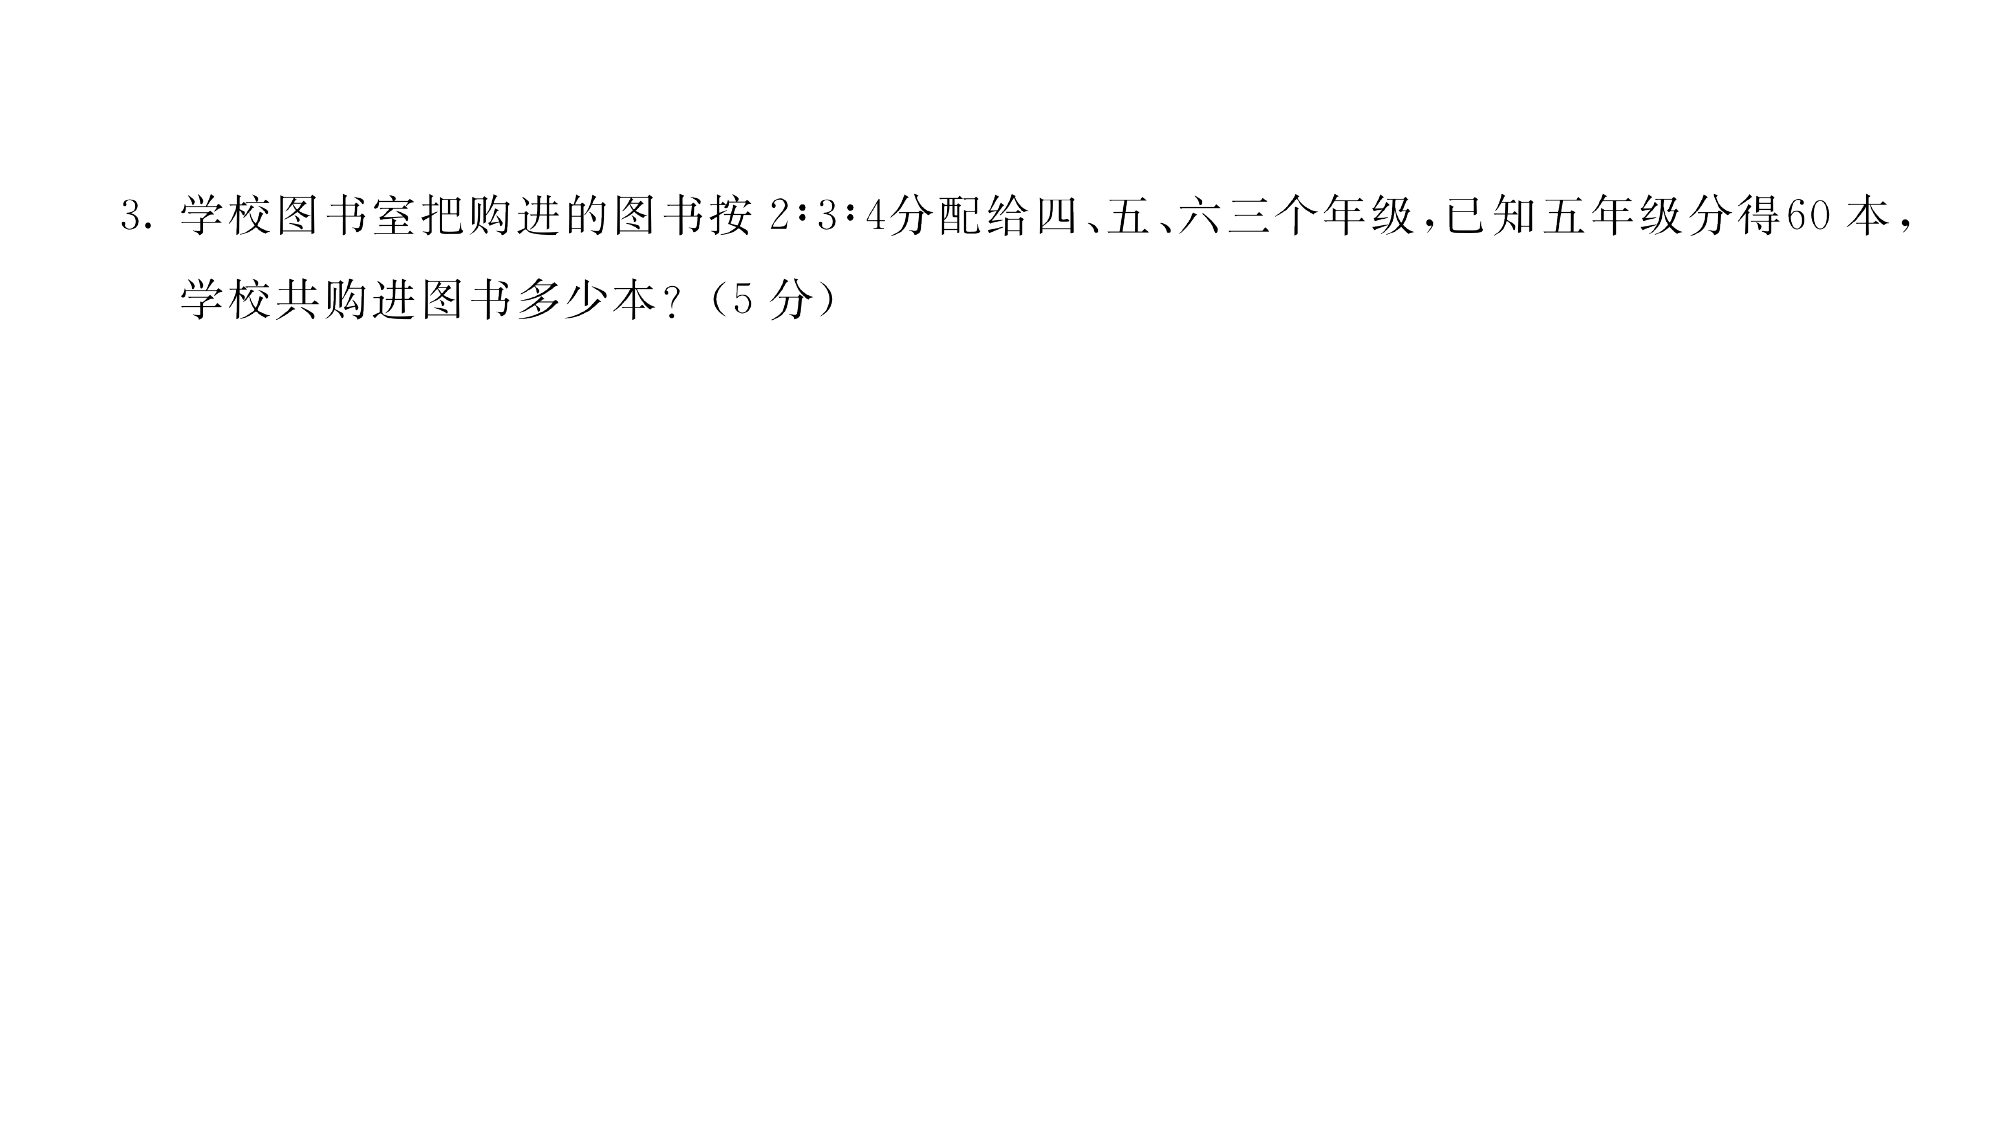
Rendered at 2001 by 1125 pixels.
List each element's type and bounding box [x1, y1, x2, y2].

picture [118, 177, 2000, 671]
